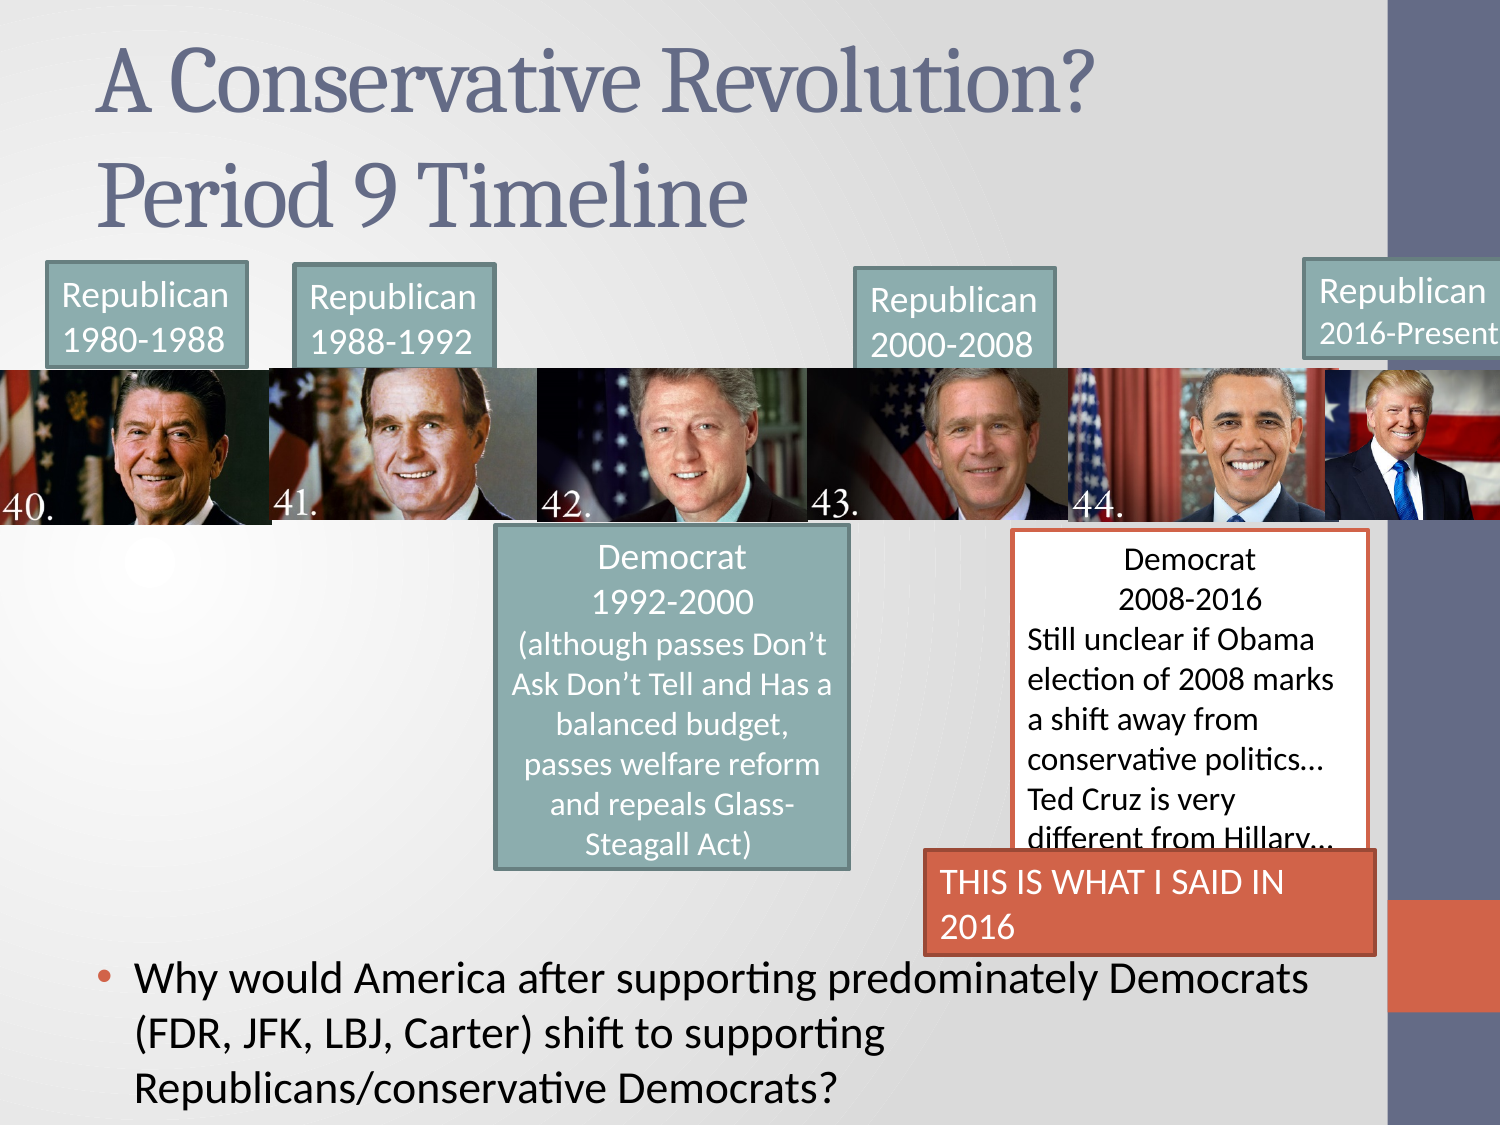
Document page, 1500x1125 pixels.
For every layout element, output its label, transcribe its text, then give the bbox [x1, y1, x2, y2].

text_box Republican 2000-2008 [853, 266, 1057, 360]
text_box Republican 1988-1992 [292, 262, 497, 360]
title A Conservative Revolution? Period 9 Timeline [80, 37, 1331, 225]
text_box Republican 1980-1988 [45, 260, 249, 363]
text_box Republican 2016-Present [1302, 257, 1500, 360]
list Why would America after supporting predominately Democrats (FDR, JFK, LBJ, Carter) shift to supporting Republicans/conservative Democrats? [62, 940, 1375, 1125]
text_box Democrat 1992-2000 (although passes Don’t Ask Don’t Tell and Has a balanced budget, passes welfare reform and repeals Glass-Steagall Act) [493, 527, 851, 871]
picture [0, 367, 1500, 526]
text_box THIS IS WHAT I SAID IN 2016 [923, 848, 1377, 957]
text_box Democrat 2008-2016 Still unclear if Obama election of 2008 marks a shift away from conservative politics… Ted Cruz is very different from Hillary… [1010, 528, 1370, 848]
